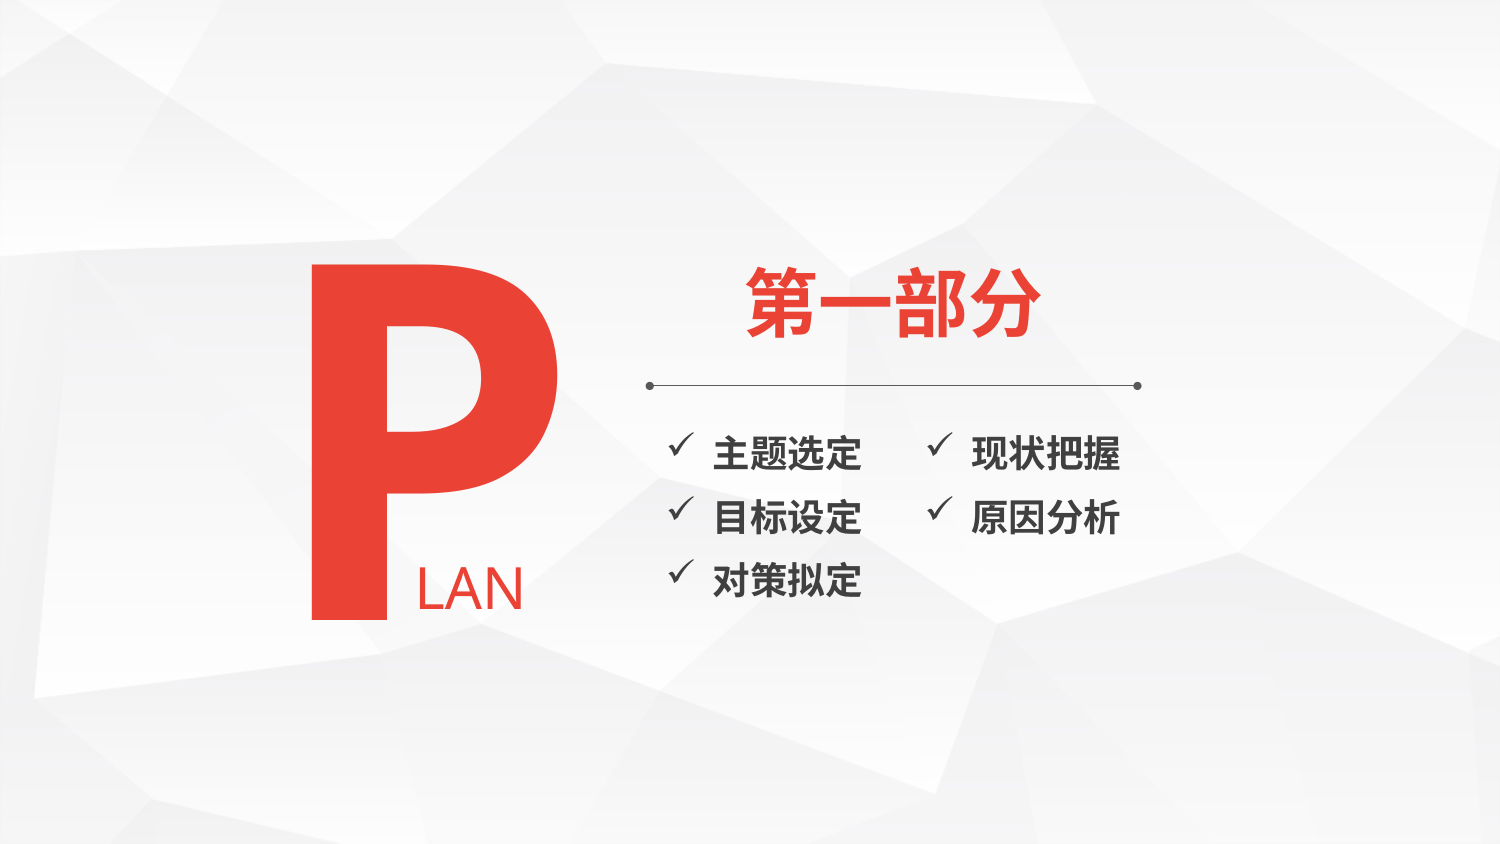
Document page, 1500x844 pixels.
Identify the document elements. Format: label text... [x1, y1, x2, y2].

text_box 主题选定 [650, 422, 878, 483]
text_box 第一部分 [728, 249, 1059, 354]
text_box 原因分析 [909, 486, 1137, 546]
text_box 目标设定 [650, 486, 878, 546]
picture [0, 0, 1500, 844]
text_box LAN [399, 543, 542, 629]
text_box 对策拟定 [650, 549, 878, 610]
text_box P [252, 114, 595, 727]
text_box 现状把握 [909, 422, 1137, 483]
